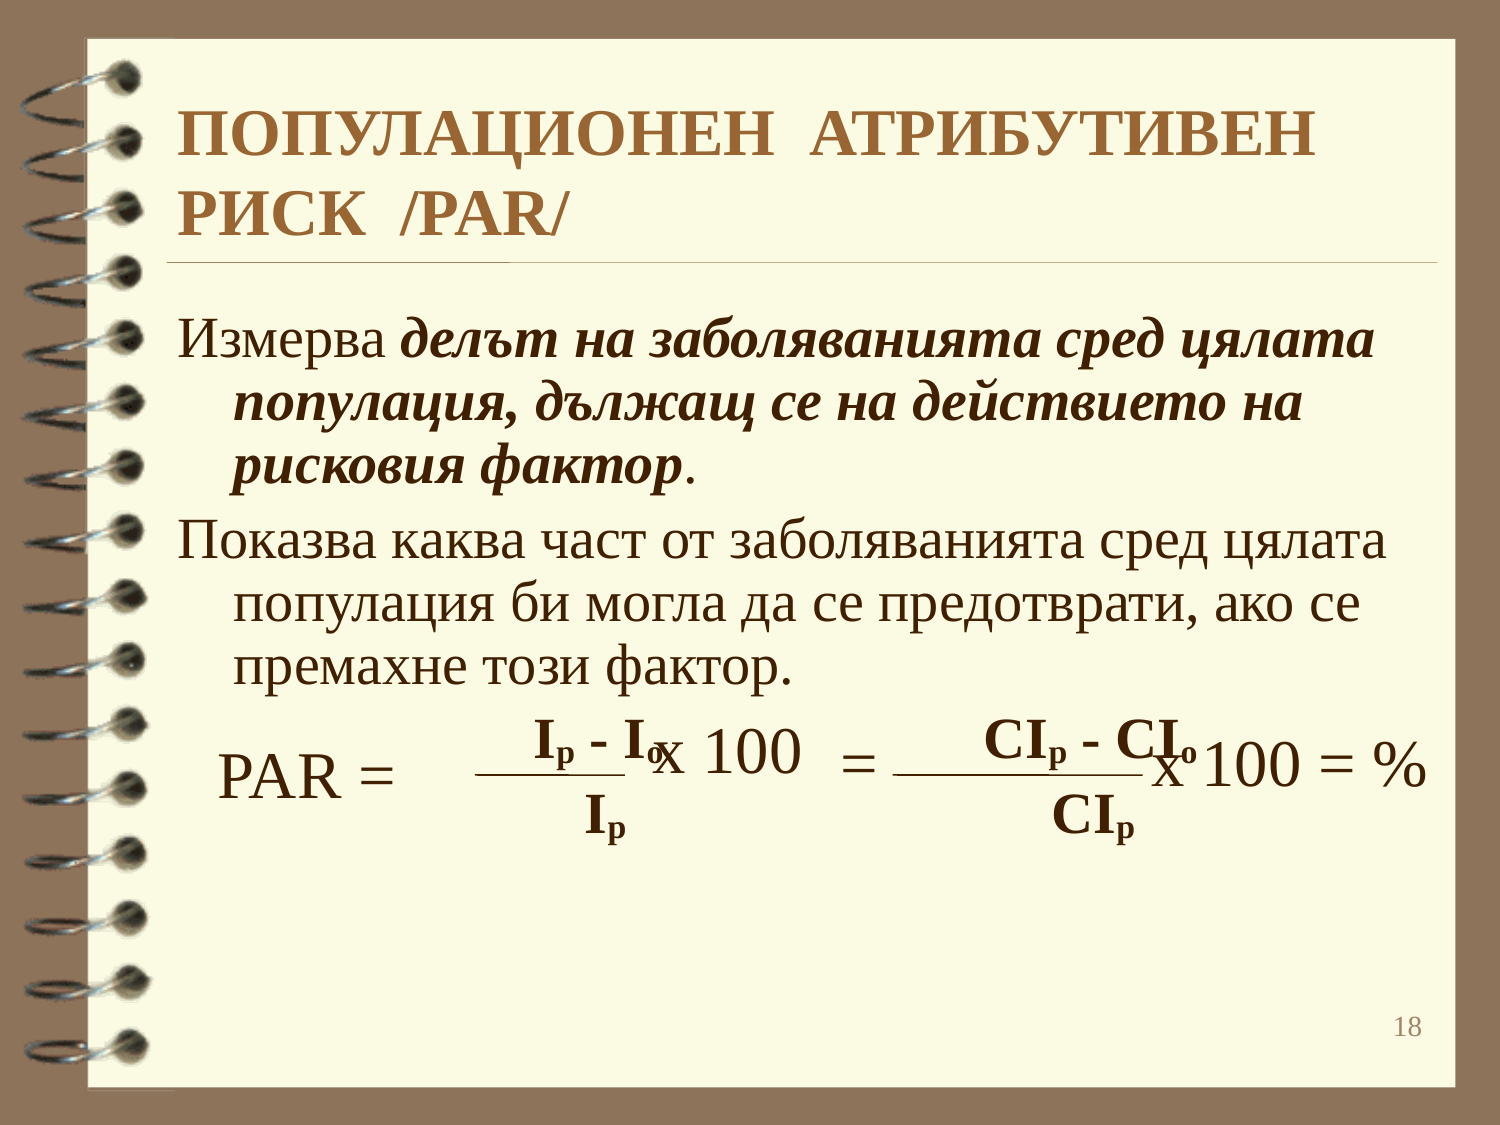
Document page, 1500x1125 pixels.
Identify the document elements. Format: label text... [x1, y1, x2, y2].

text_box x 100 [637, 699, 818, 795]
text_box = [825, 712, 893, 808]
text_box PAR = [202, 724, 411, 820]
list Измерва делът на заболяванията сред цялата популация, дължащ се на действието на рисковия фактор. Показва каква част от заболяванията сред цялата популация би могла да се предотврати, ако се премахне този фактор. Ip - Io CIp - CIo Ip CIp [162, 299, 1438, 975]
title ПОПУЛАЦИОНЕН АТРИБУТИВЕН РИСК /PAR/ [162, 75, 1438, 263]
picture [0, 0, 175, 1125]
text_box x 100 = % [1136, 712, 1444, 808]
slide_number 18 [1125, 999, 1438, 1075]
